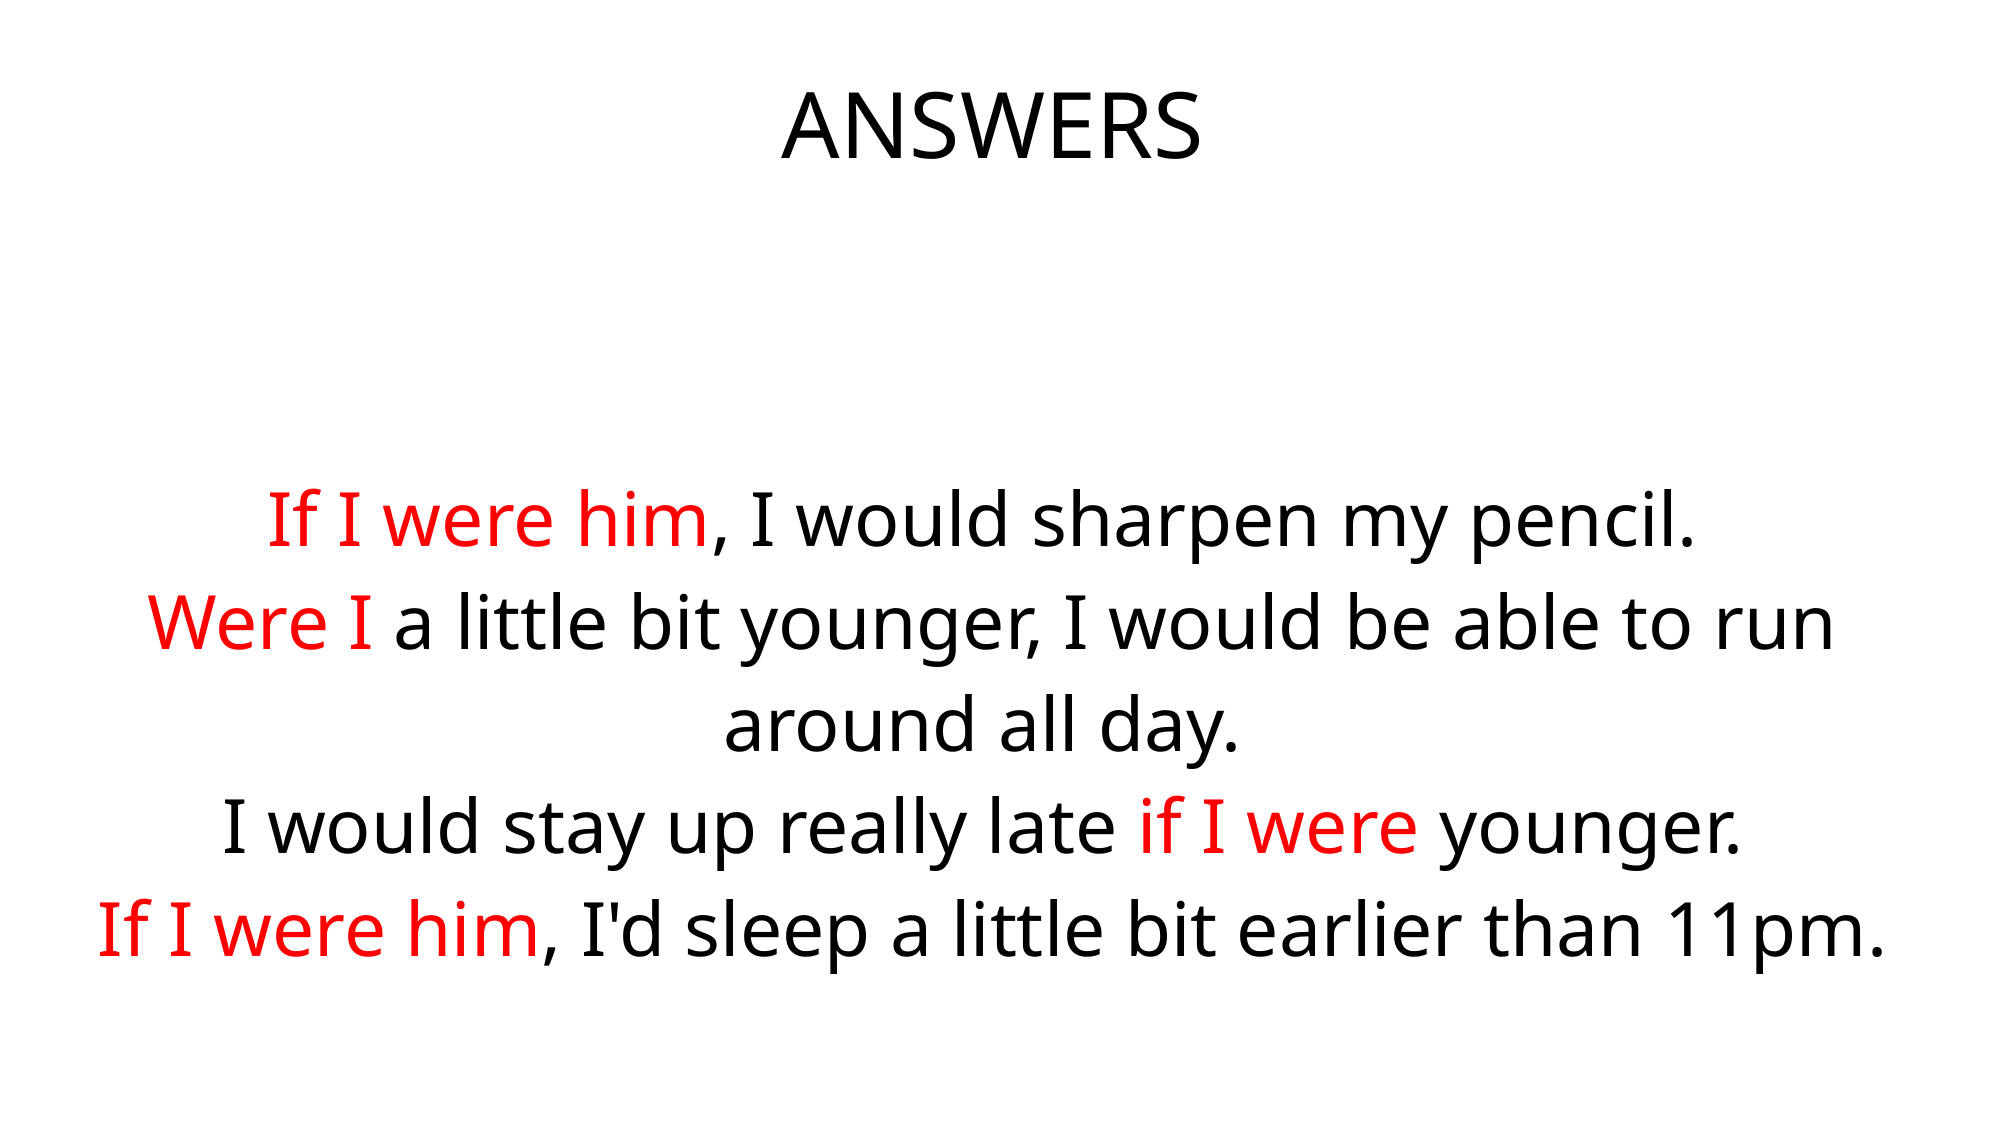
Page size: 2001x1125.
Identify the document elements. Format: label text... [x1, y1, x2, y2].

table_header ANSWERS If I were him, I would sharpen my pencil. Were I a little bit younger, I would be able to run around all day. I would stay up really late if I were younger. If I were him, I'd sleep a little bit earlier than 11pm. [40, 0, 1945, 1038]
